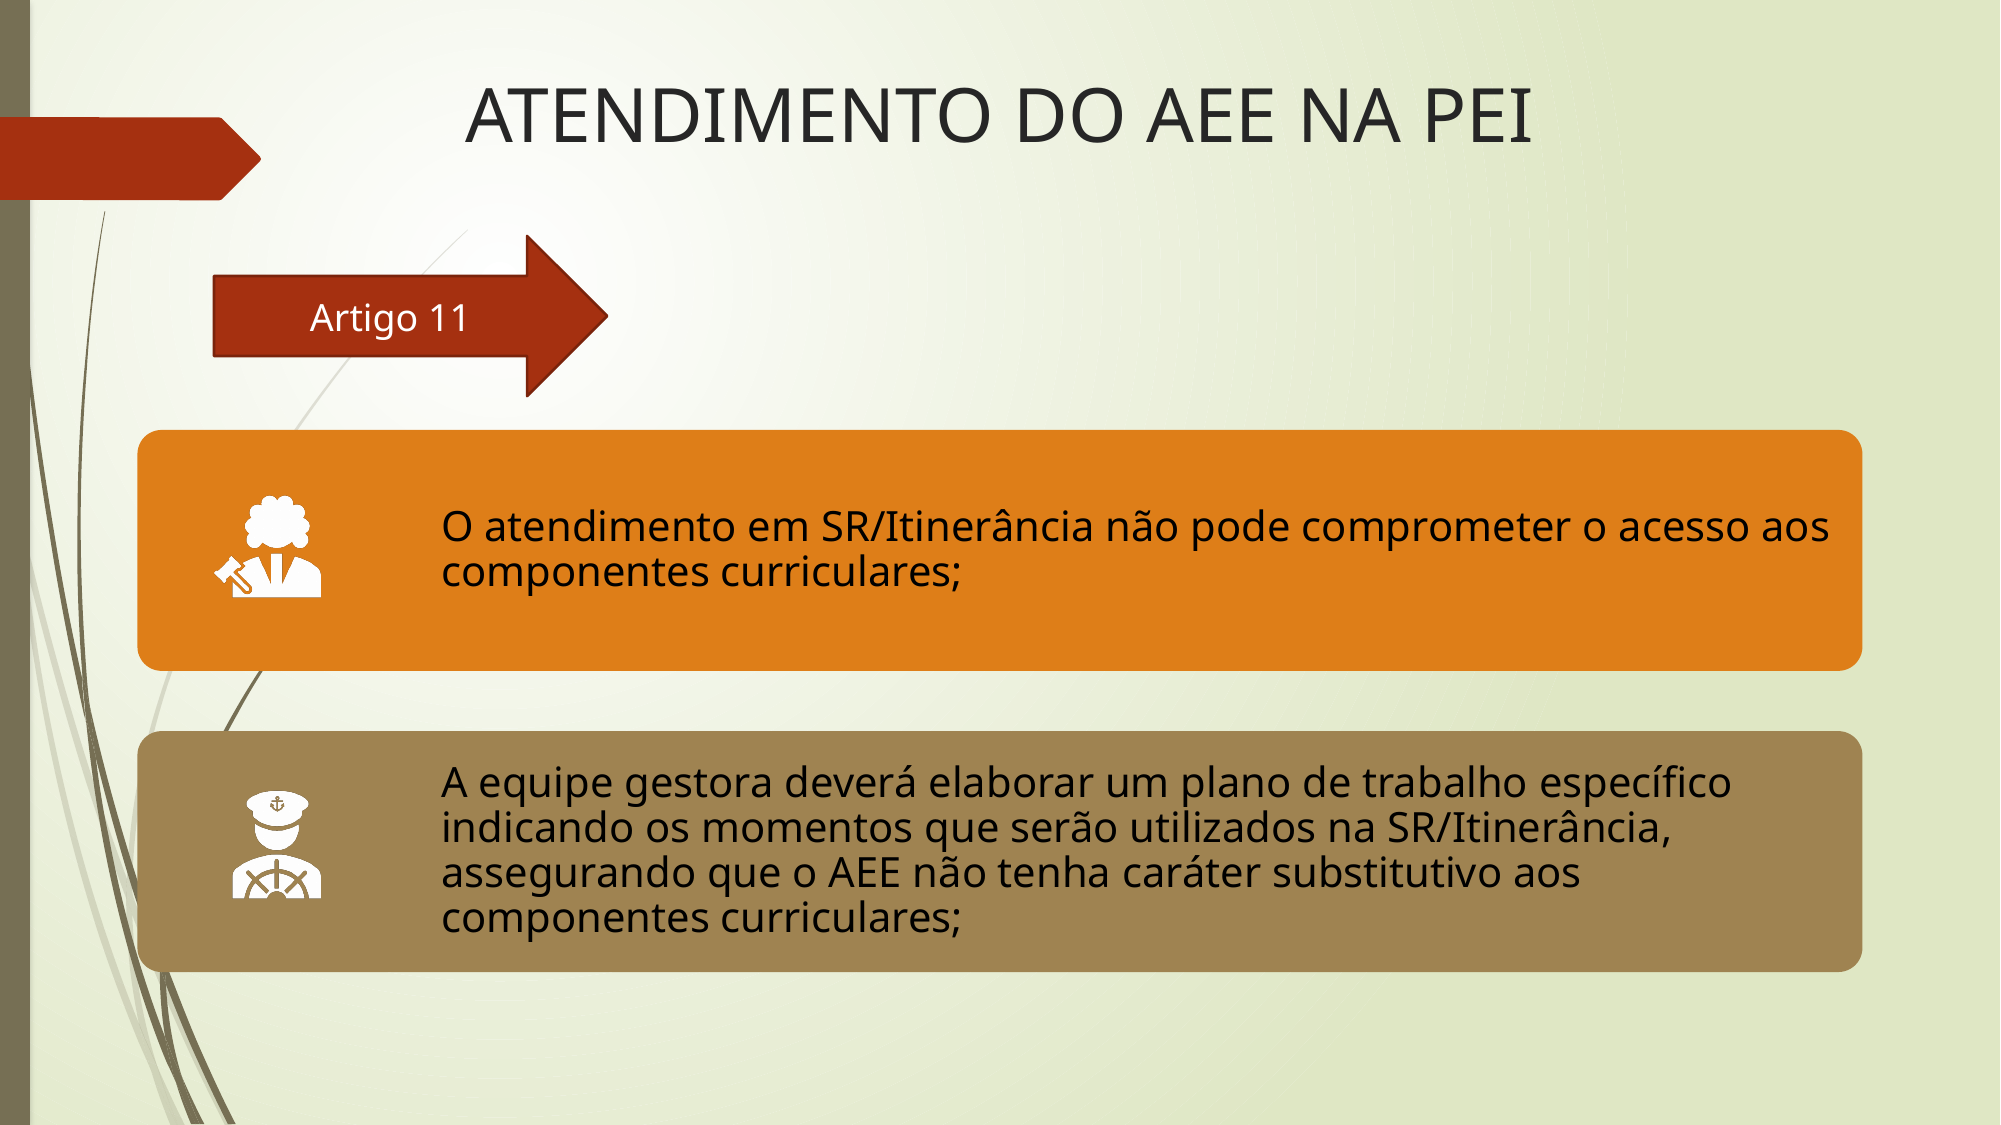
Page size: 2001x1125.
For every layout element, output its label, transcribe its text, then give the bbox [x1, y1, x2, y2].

title ATENDIMENTO DO AEE NA PEI [137, 59, 1863, 278]
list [137, 299, 1863, 1103]
text_box Artigo 11 [212, 234, 592, 298]
